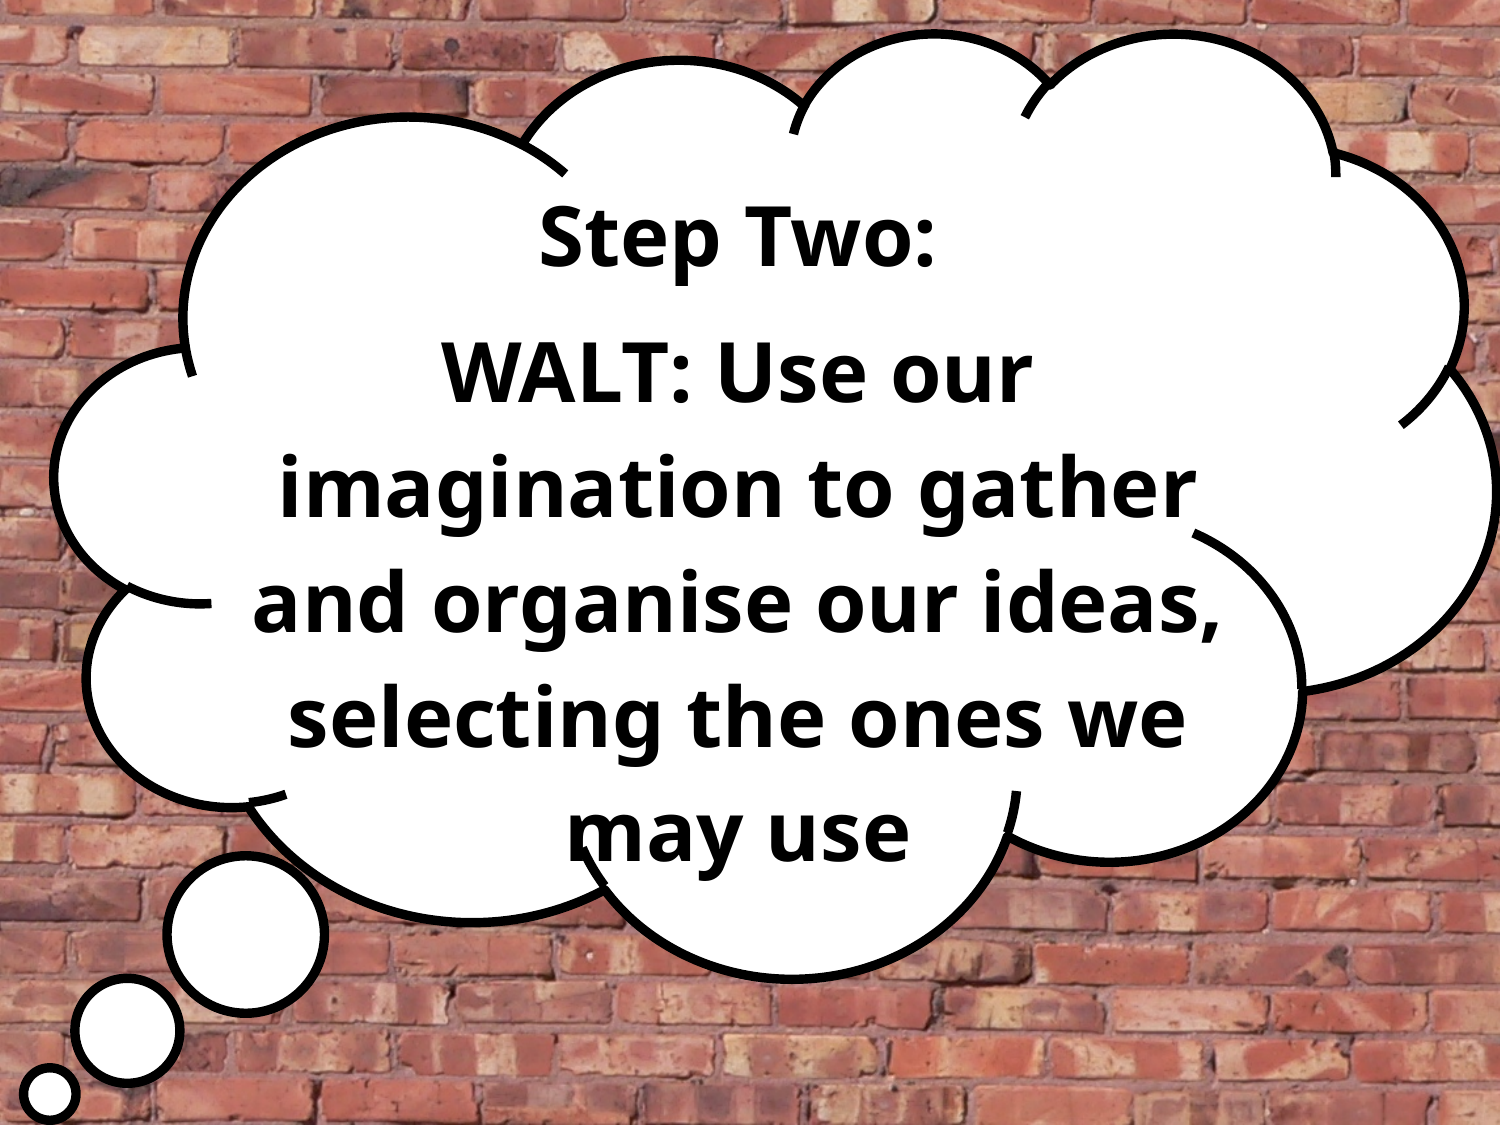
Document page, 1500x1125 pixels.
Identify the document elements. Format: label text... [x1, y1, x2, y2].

text_box Step Two: WALT: Use our imagination to gather and organise our ideas, selecting the ones we may use [230, 160, 1247, 886]
text_box [265, 31, 1499, 814]
text_box [21, 1065, 79, 1123]
text_box [164, 855, 327, 1016]
picture [0, 0, 1500, 1125]
text_box [72, 976, 182, 1086]
text_box [328, 886, 985, 982]
text_box [51, 191, 230, 810]
